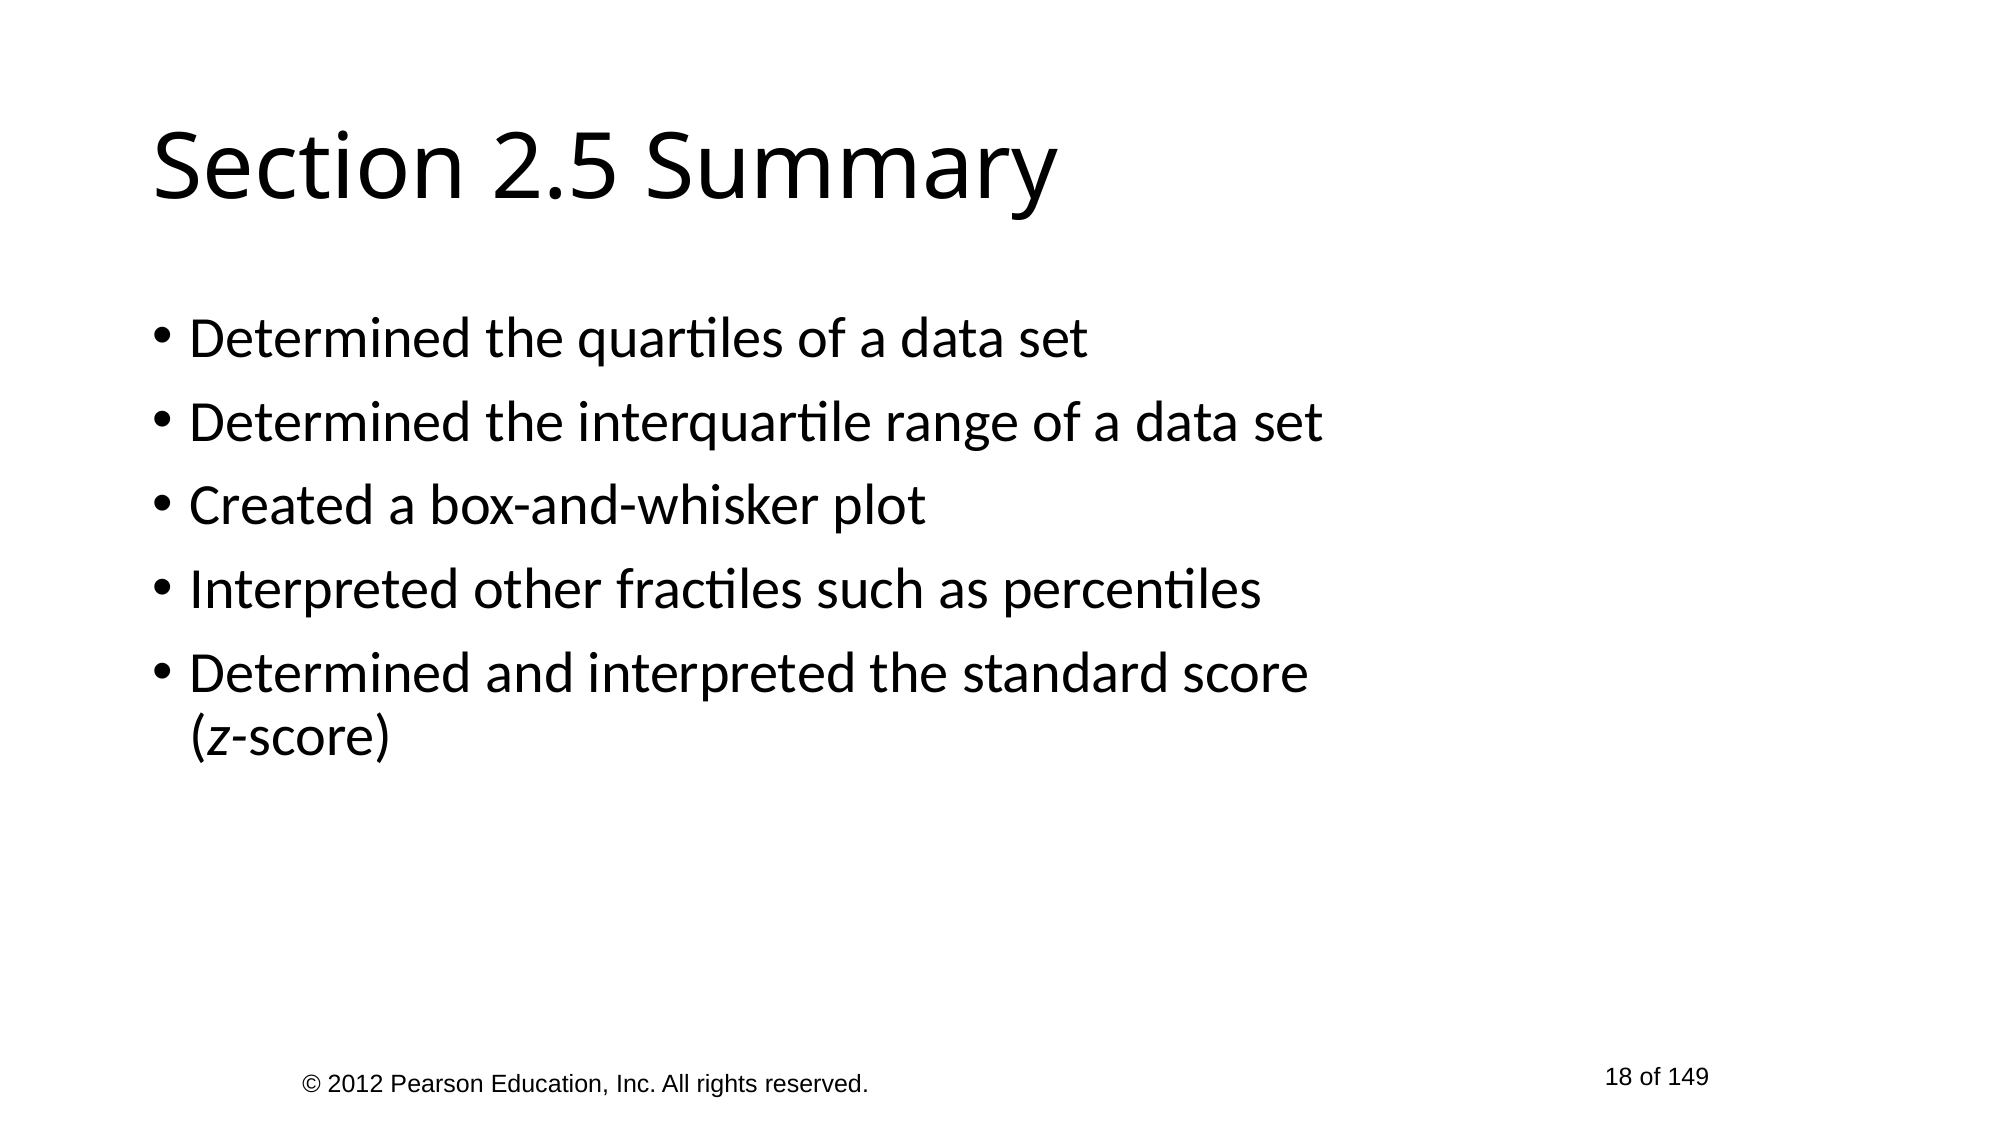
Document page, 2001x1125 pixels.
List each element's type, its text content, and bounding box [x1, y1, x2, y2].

title Section 2.5 Summary [137, 59, 1863, 278]
text_box 18 of 149 [1374, 1052, 1725, 1113]
text_box © 2012 Pearson Education, Inc. All rights reserved. [287, 1052, 1000, 1113]
list Determined the quartiles of a data set Determined the interquartile range of a data set Created a box-and-whisker plot Interpreted other fractiles such as percentiles Determined and interpreted the standard score (z-score) [137, 299, 1863, 1014]
